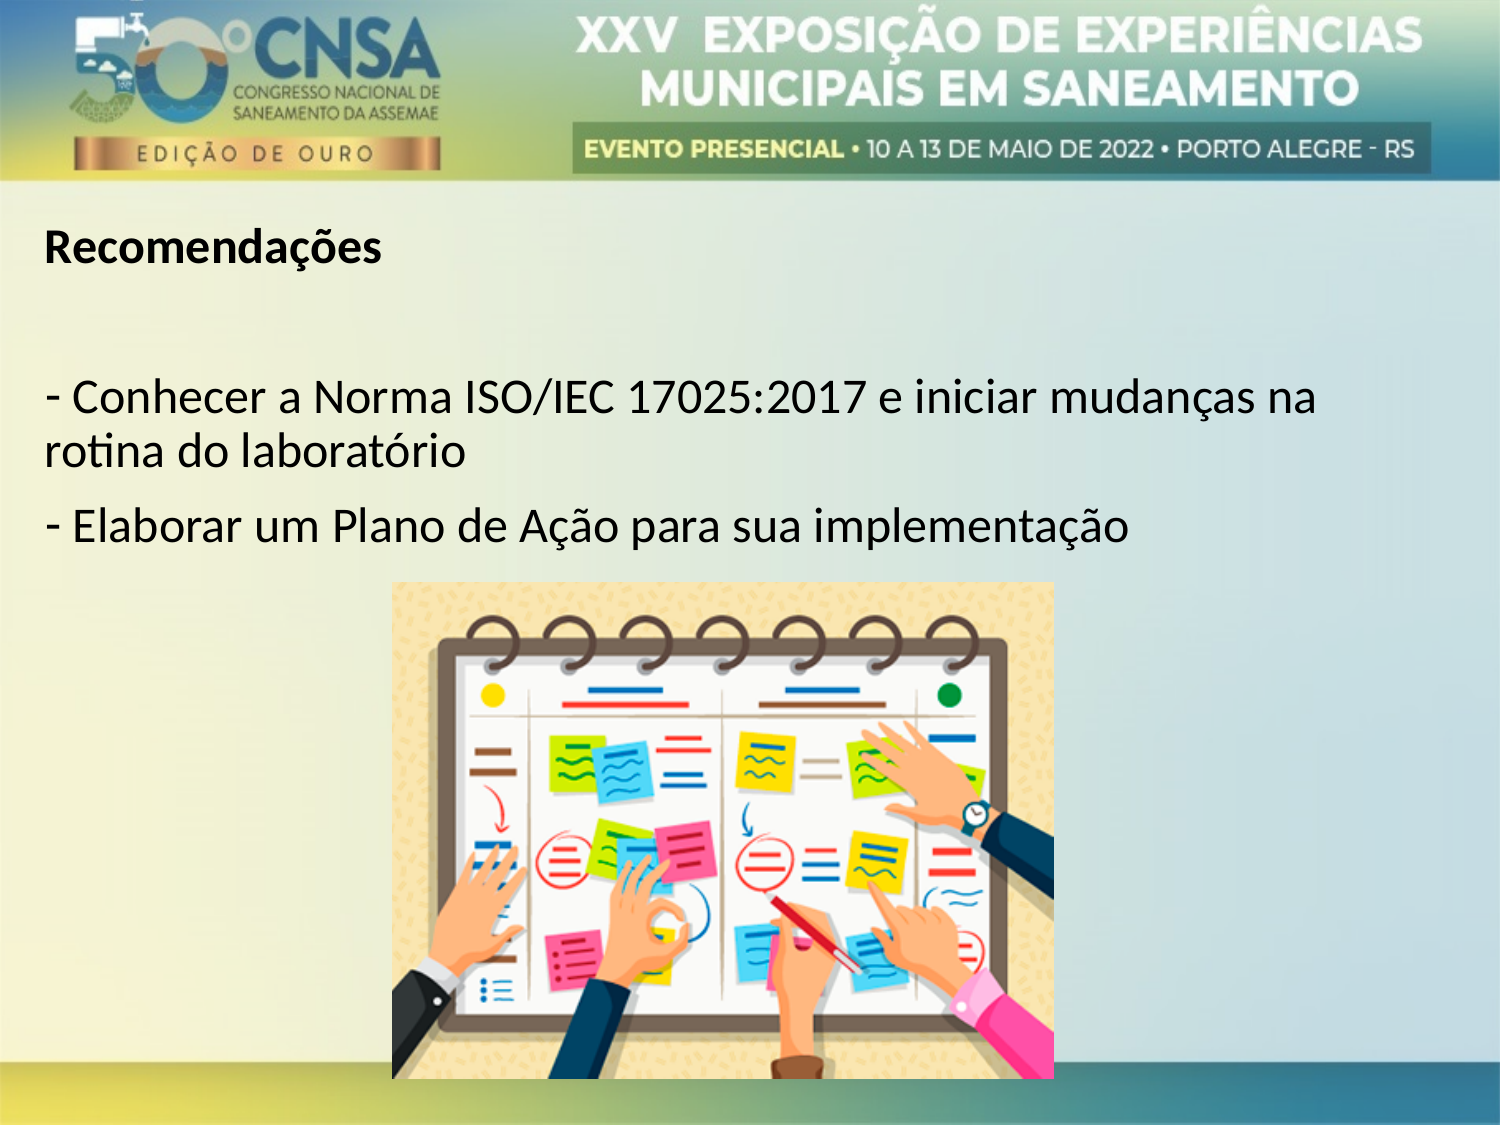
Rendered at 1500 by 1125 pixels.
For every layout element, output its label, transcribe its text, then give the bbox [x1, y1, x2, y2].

picture [392, 582, 1054, 1079]
subtitle Recomendações Conhecer a Norma ISO/IEC 17025:2017 e iniciar mudanças na rotina do laboratório Elaborar um Plano de Ação para sua implementação [29, 213, 1440, 993]
